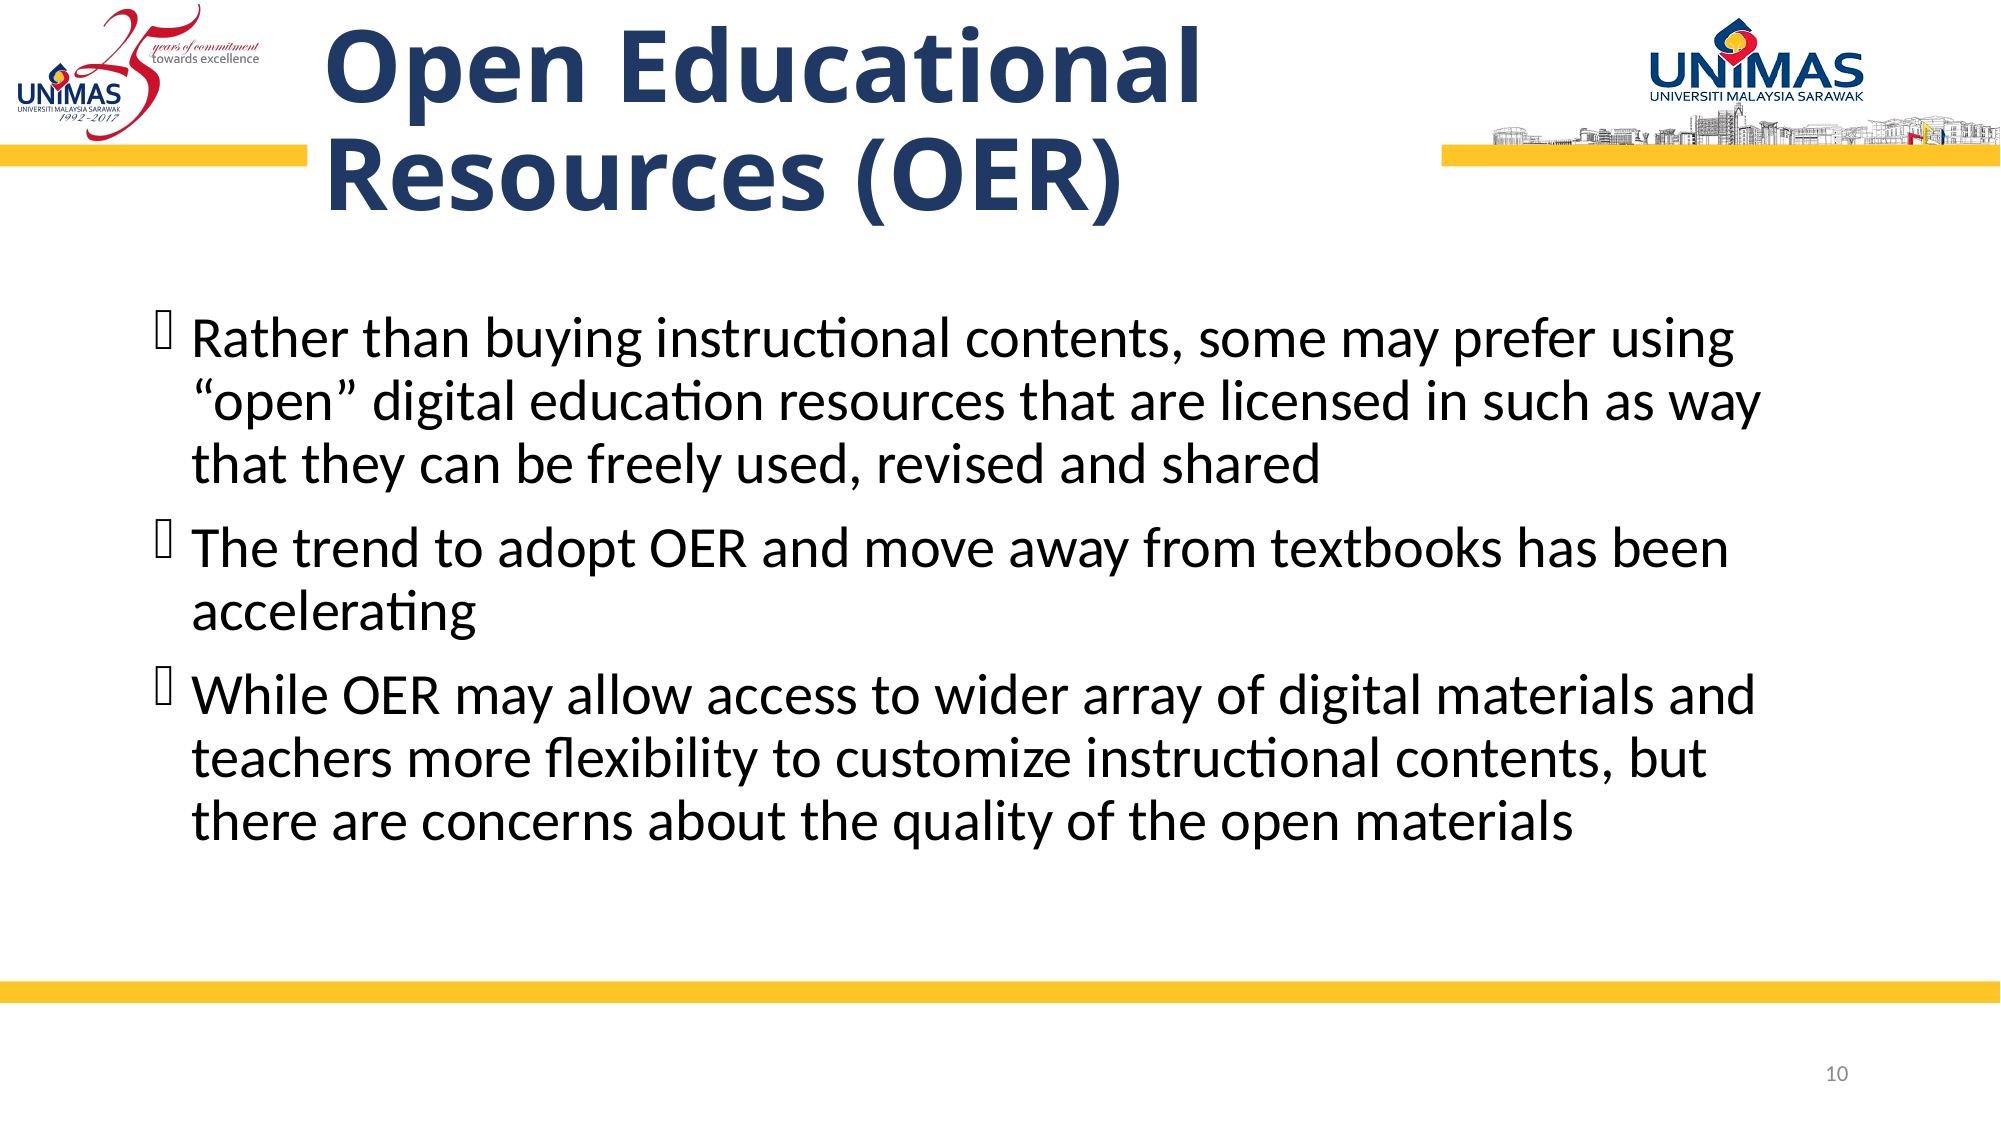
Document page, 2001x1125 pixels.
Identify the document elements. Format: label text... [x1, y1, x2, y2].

slide_number 10 [1413, 1042, 1864, 1103]
picture [18, 4, 259, 141]
picture [1491, 0, 2000, 144]
list Rather than buying instructional contents, some may prefer using “open” digital education resources that are licensed in such as way that they can be freely used, revised and shared The trend to adopt OER and move away from textbooks has been accelerating While OER may allow access to wider array of digital materials and teachers more flexibility to customize instructional contents, but there are concerns about the quality of the open materials [138, 299, 1864, 1014]
title Open Educational Resources (OER) [307, 15, 1442, 233]
